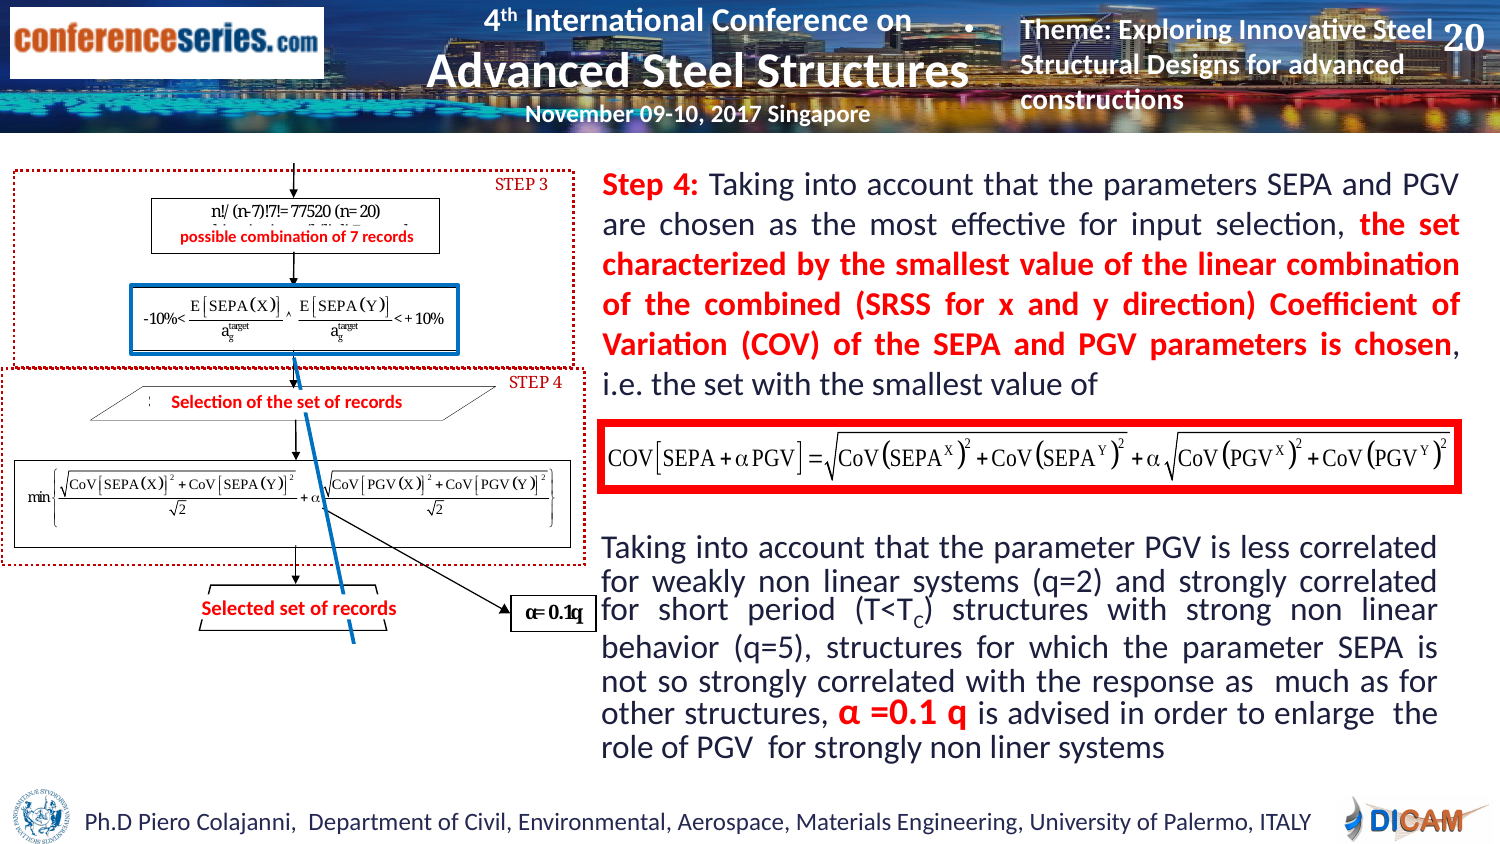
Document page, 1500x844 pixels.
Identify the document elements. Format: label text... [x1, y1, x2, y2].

text_box Step 4: Taking into account that the parameters SEPA and PGV are chosen as the most effective for input selection, the set characterized by the smallest value of the linear combination of the combined (SRSS for x and y direction) Coefficient of Variation (COV) of the SEPA and PGV parameters is chosen, i.e. the set with the smallest value of [587, 155, 1475, 410]
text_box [604, 426, 1455, 486]
picture [1337, 795, 1494, 844]
slide_number 20 [1410, 6, 1500, 51]
picture [13, 789, 70, 844]
picture [0, 0, 1500, 133]
text_box Taking into account that the parameter PGV is less correlated for weakly non linear systems (q=2) and strongly correlated for short period (T<TC) structures with strong non linear behavior (q=5), structures for which the parameter SEPA is not so strongly correlated with the response as much as for other structures, α =0.1 q is advised in order to enlarge the role of PGV for strongly non liner systems [586, 524, 1454, 773]
picture [0, 161, 631, 644]
